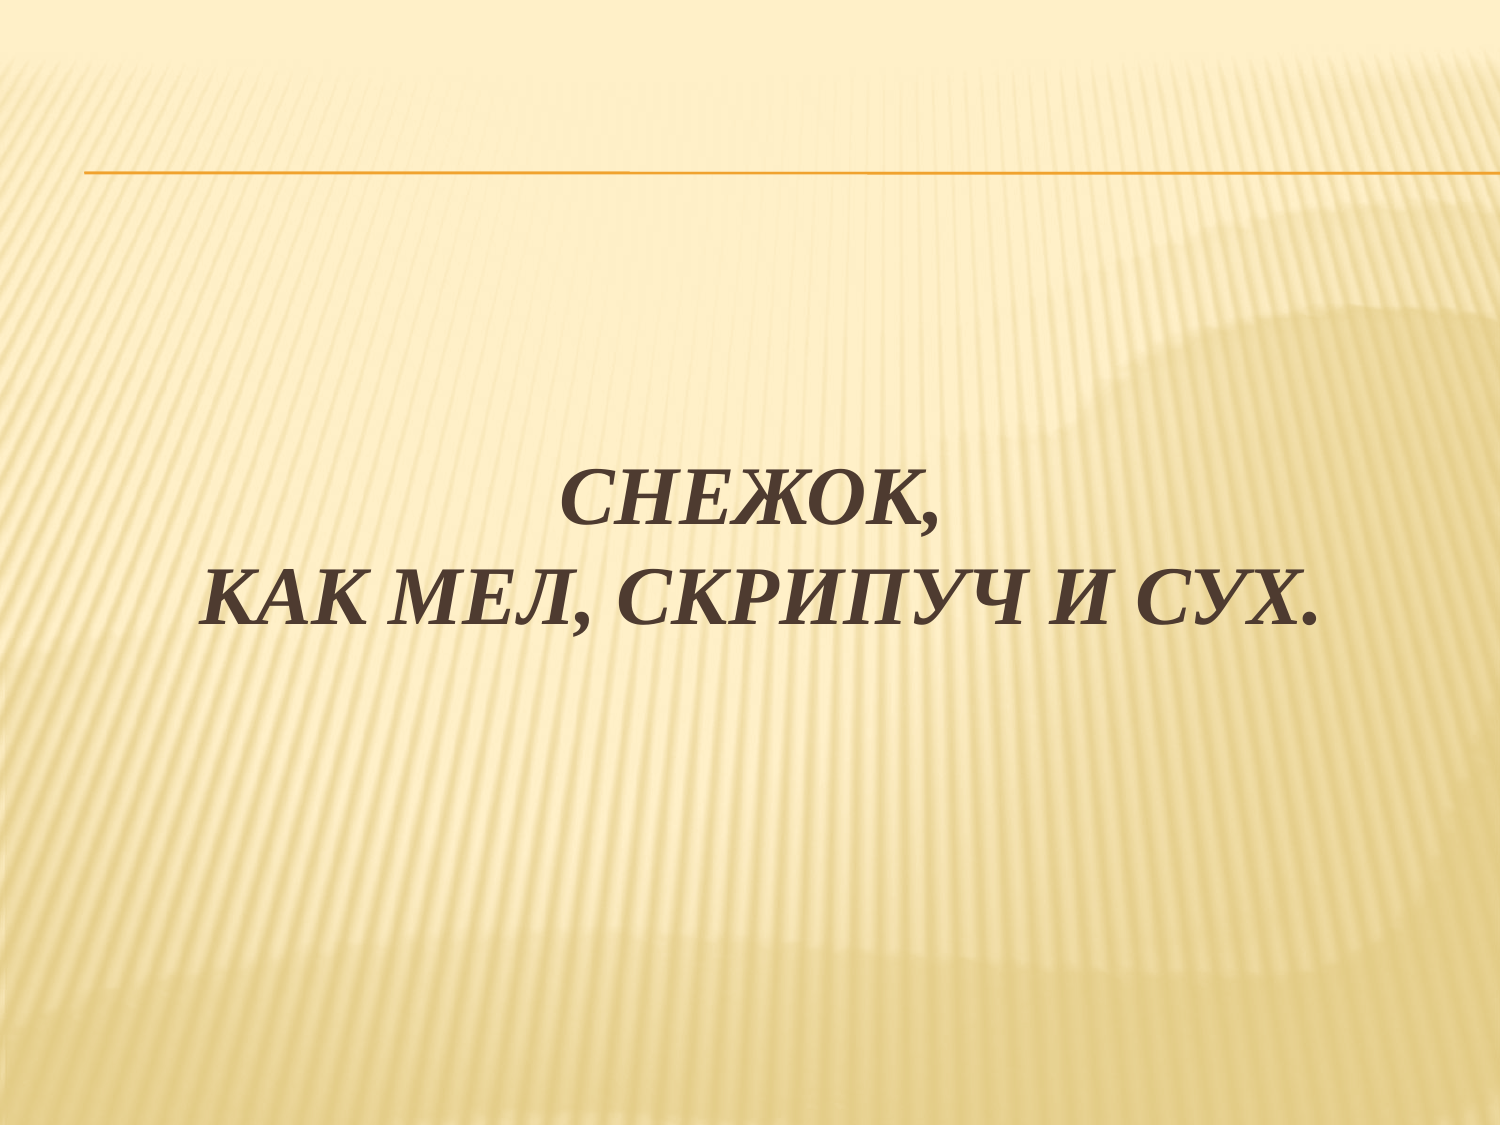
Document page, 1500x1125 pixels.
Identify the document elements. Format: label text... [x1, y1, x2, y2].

title Снежок, Как мел, скрипуч и сух. [49, 75, 1475, 1008]
